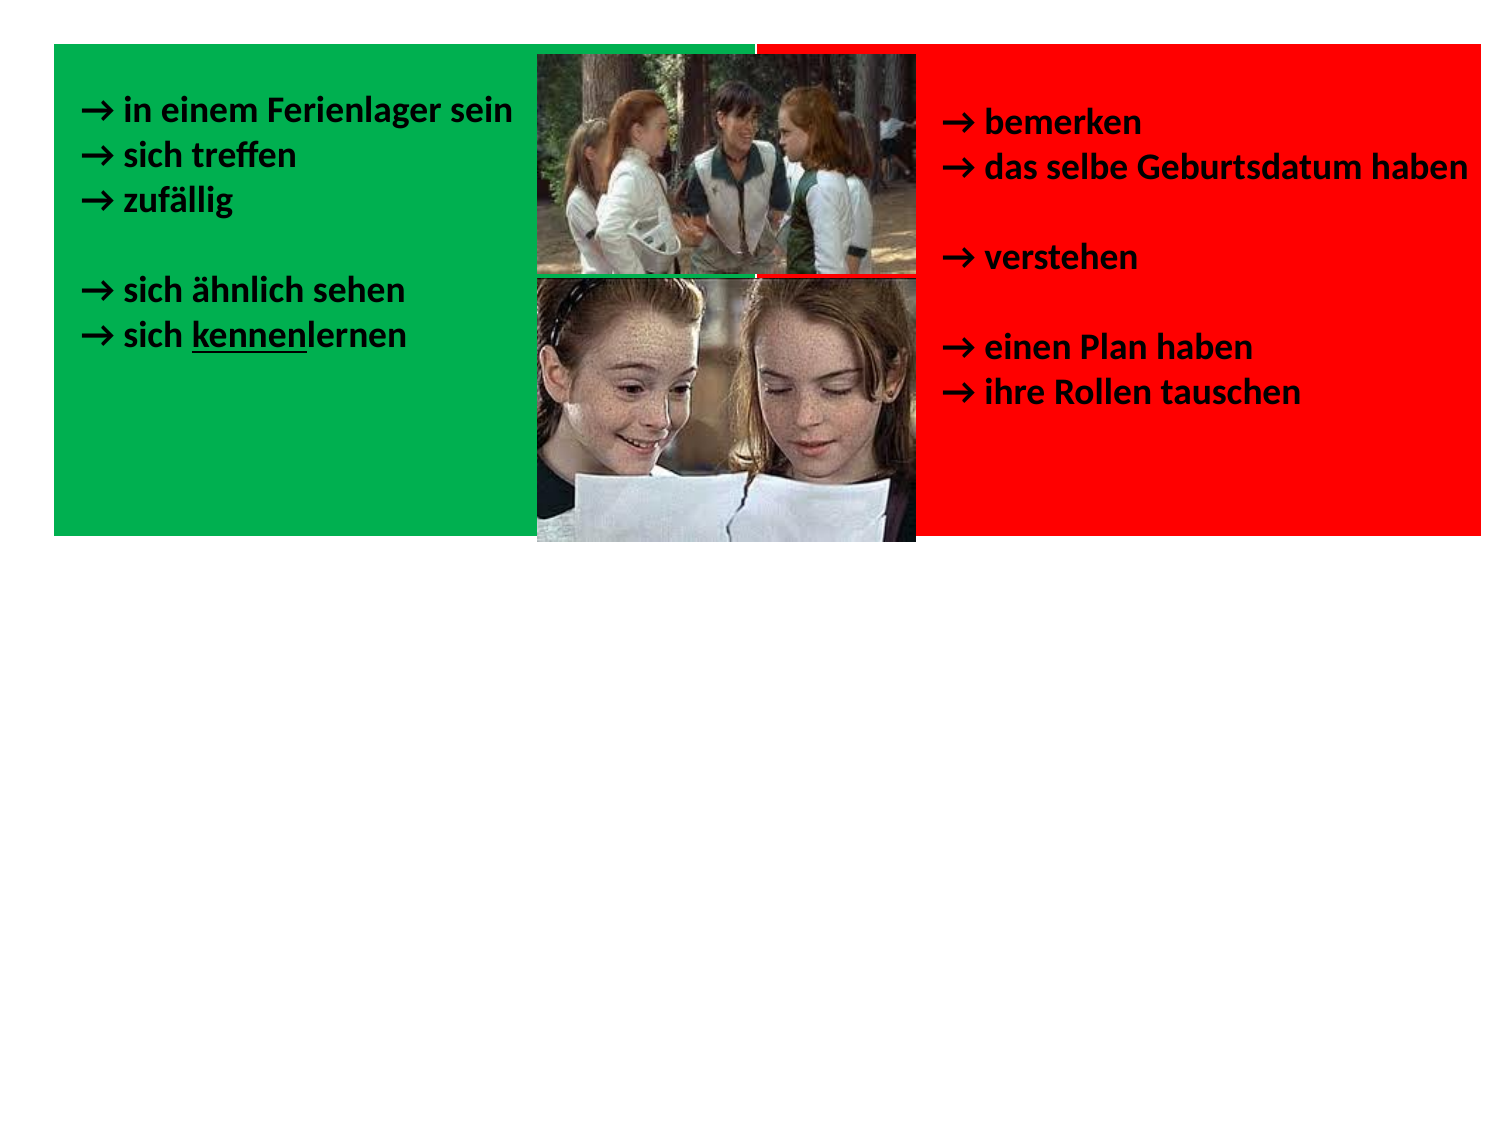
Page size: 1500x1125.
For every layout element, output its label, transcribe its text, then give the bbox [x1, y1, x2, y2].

text_box → bemerken → das selbe Geburtsdatum haben → verstehen → einen Plan haben → ihre Rollen tauschen [927, 89, 1500, 420]
picture [537, 278, 916, 543]
picture [537, 54, 916, 274]
text_box → in einem Ferienlager sein → sich treffen → zufällig → sich ähnlich sehen → sich kennenlernen [66, 78, 529, 363]
table_header [757, 44, 1481, 536]
table_header [54, 44, 755, 536]
